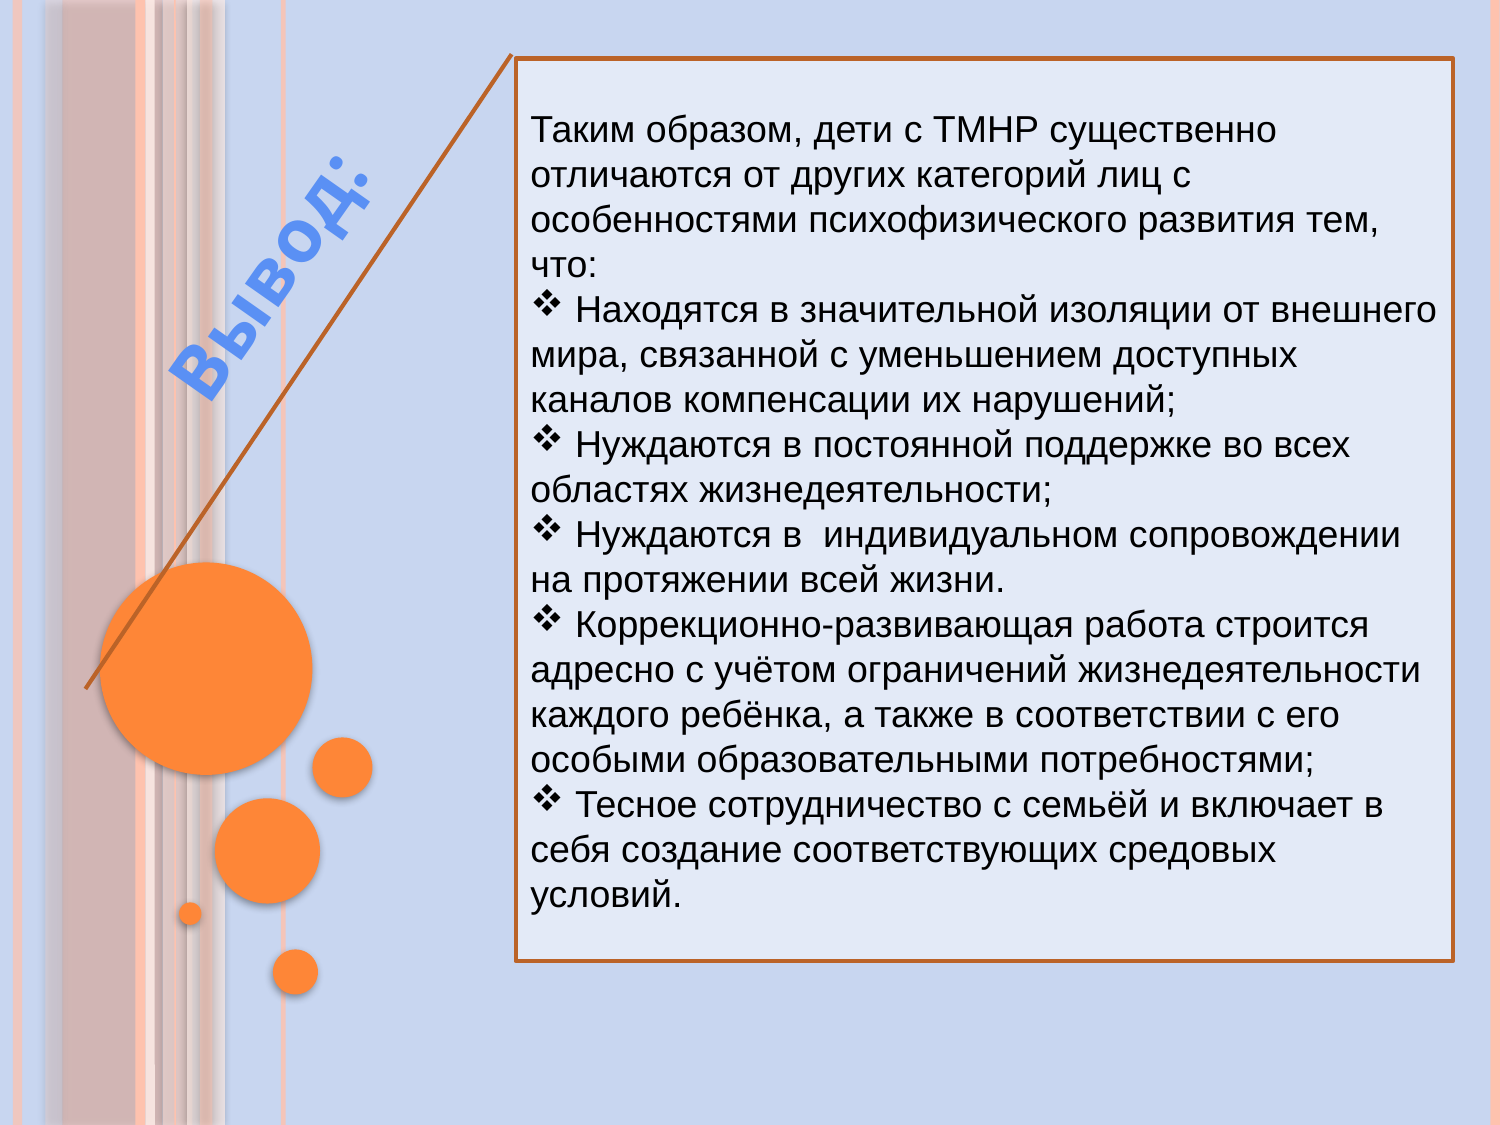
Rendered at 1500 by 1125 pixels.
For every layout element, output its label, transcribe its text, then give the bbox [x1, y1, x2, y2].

text_box Вывод: [87, 33, 456, 497]
text_box Таким образом, дети с ТМНР существенно отличаются от других категорий лиц с особенностями психофизического развития тем, что: Находятся в значительной изоляции от внешнего мира, связанной с уменьшением доступных каналов компенсации их нарушений; Нуждаются в постоянной поддержке во всех областях жизнедеятельности; Нуждаются в индивидуальном сопровождении на протяжении всей жизни. Коррекционно-развивающая работа строится адресно с учётом ограничений жизнедеятельности каждого ребёнка, а также в соответствии с его особыми образовательными потребностями; Тесное сотрудничество с семьёй и включает в себя создание соответствующих средовых условий. [83, 53, 1455, 963]
